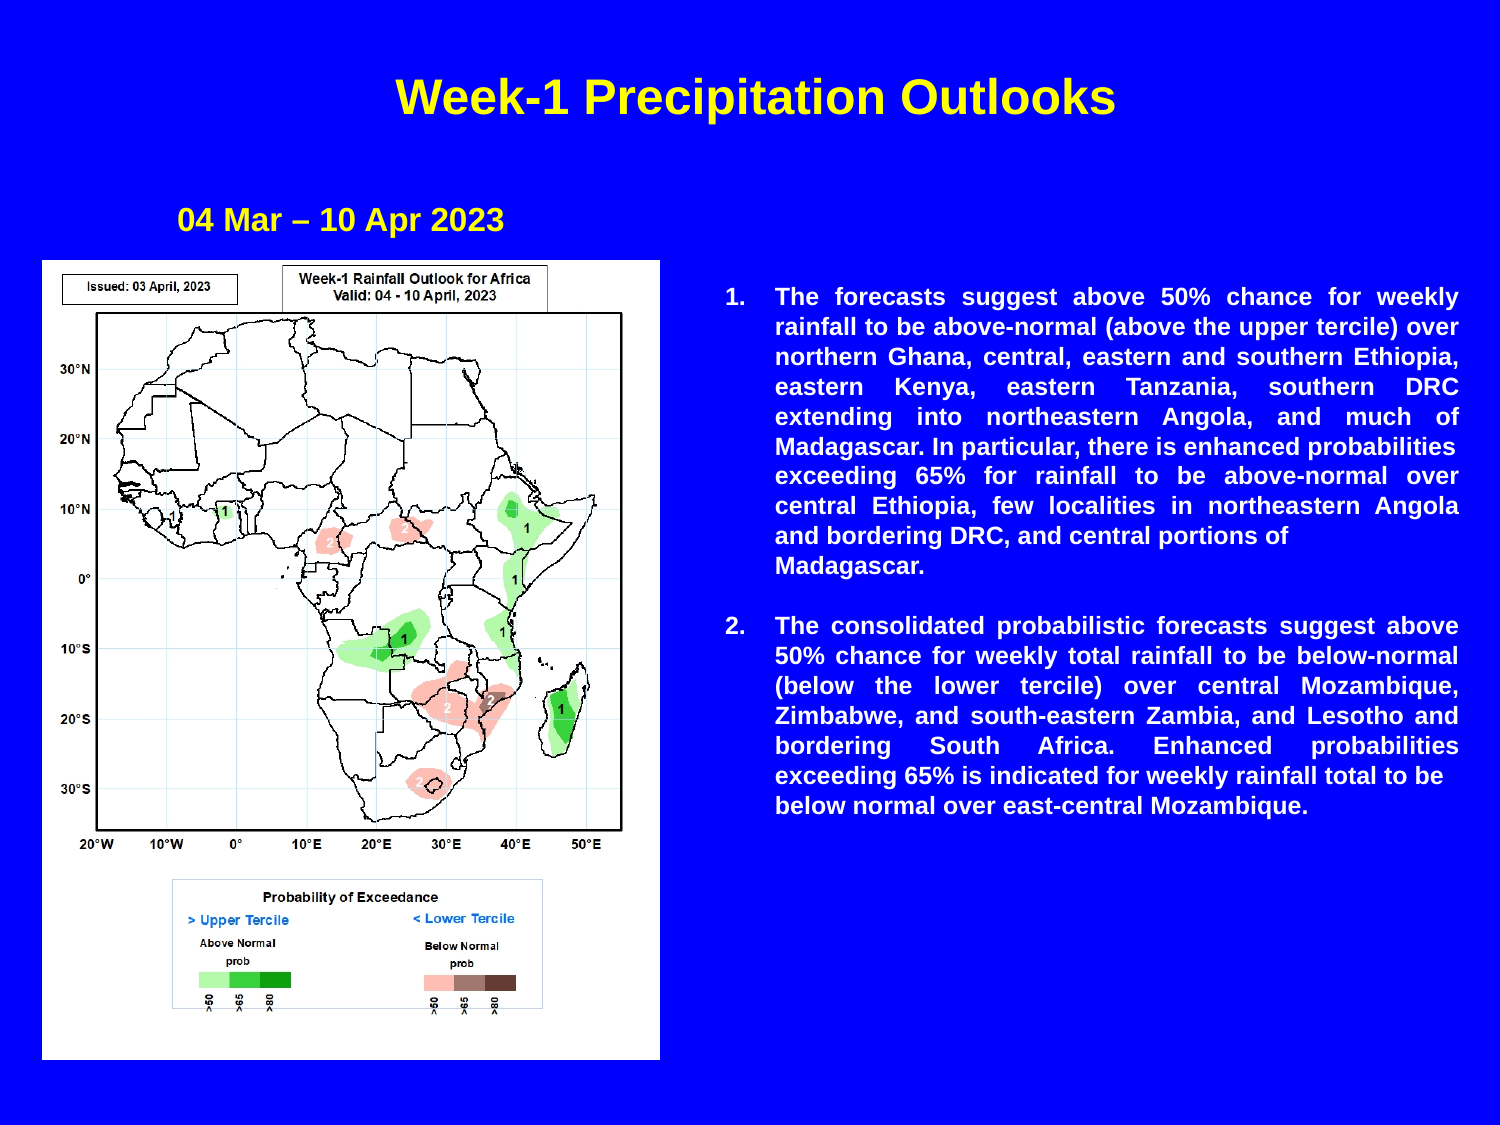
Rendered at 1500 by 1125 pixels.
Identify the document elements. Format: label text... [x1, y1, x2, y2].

text_box Week-1 Precipitation Outlooks [124, 49, 1388, 200]
text_box 04 Mar – 10 Apr 2023 [103, 190, 579, 246]
picture [42, 260, 661, 1061]
text_box The forecasts suggest above 50% chance for weekly rainfall to be above-normal (above the upper tercile) over northern Ghana, central, eastern and southern Ethiopia, eastern Kenya, eastern Tanzania, southern DRC extending into northeastern Angola, and much of Madagascar. In particular, there is enhanced probabilities exceeding 65% for rainfall to be above-normal over central Ethiopia, few localities in northeastern Angola and bordering DRC, and central portions of Madagascar. The consolidated probabilistic forecasts suggest above 50% chance for weekly total rainfall to be below-normal (below the lower tercile) over central Mozambique, Zimbabwe, and south-eastern Zambia, and Lesotho and bordering South Africa. Enhanced probabilities exceeding 65% is indicated for weekly rainfall total to be below normal over east-central Mozambique. [684, 242, 1476, 887]
